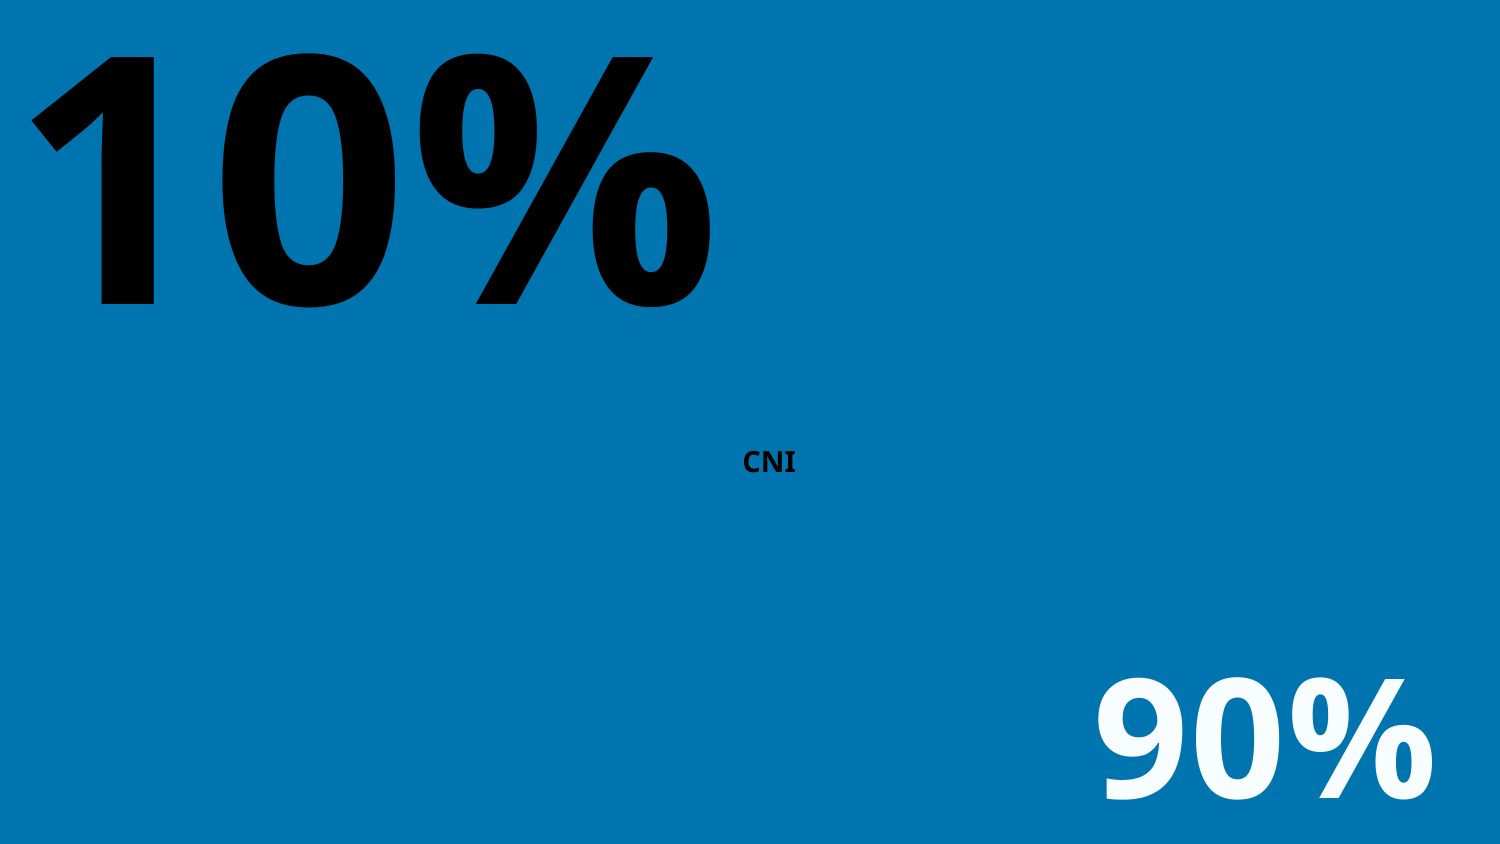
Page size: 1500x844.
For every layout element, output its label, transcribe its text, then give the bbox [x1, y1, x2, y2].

title 10% [0, 0, 895, 766]
text_box 90% [1079, 646, 1499, 842]
text_box CNI [727, 435, 833, 486]
